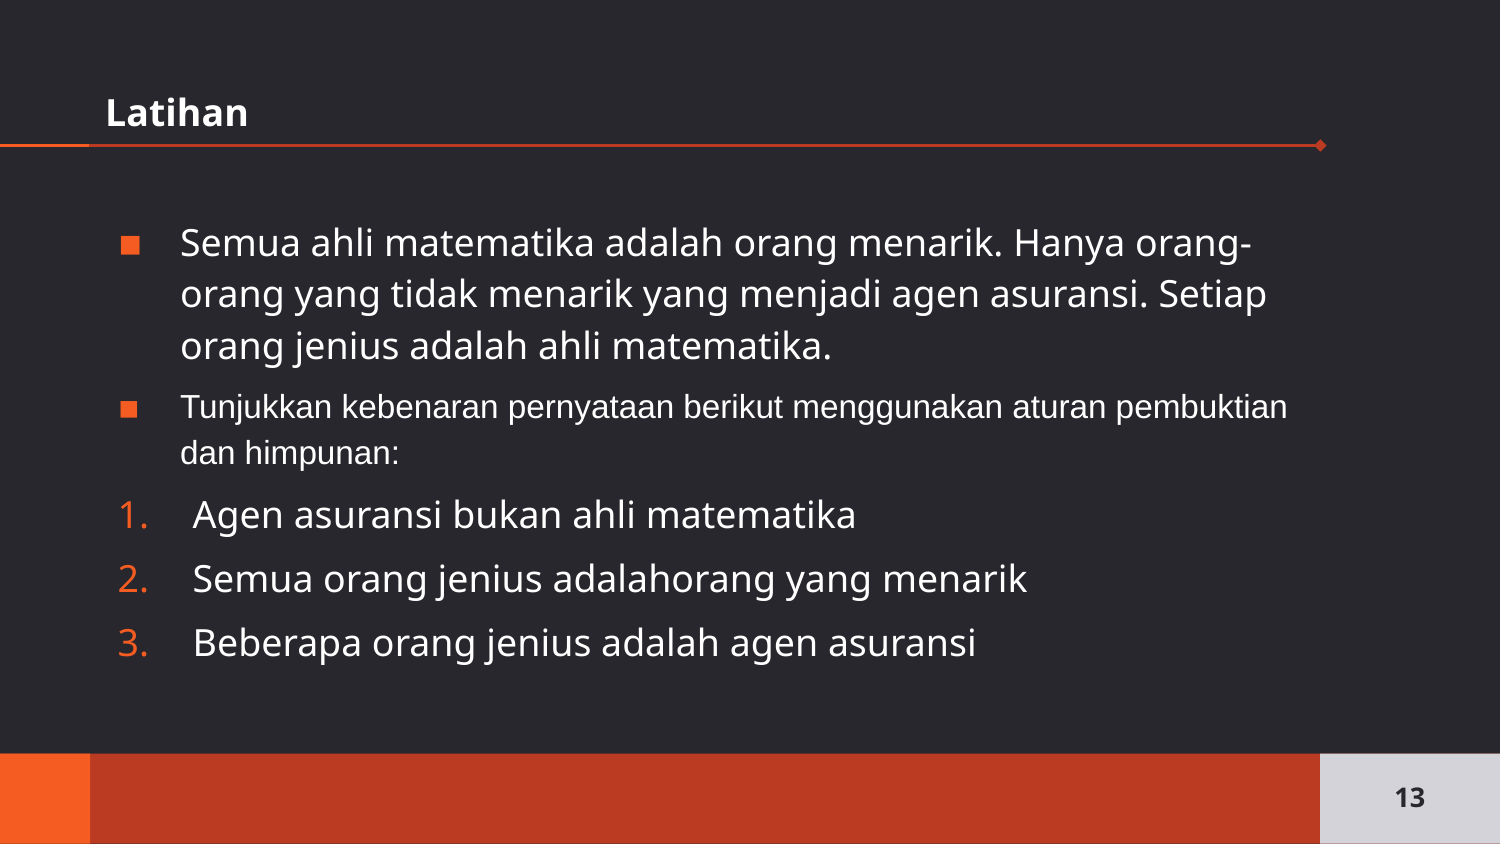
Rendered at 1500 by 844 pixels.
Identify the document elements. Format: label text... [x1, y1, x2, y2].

list Semua ahli matematika adalah orang menarik. Hanya orang-orang yang tidak menarik yang menjadi agen asuransi. Setiap orang jenius adalah ahli matematika. Tunjukkan kebenaran pernyataan berikut menggunakan aturan pembuktian dan himpunan: Agen asuransi bukan ahli matematika Semua orang jenius adalahorang yang menarik Beberapa orang jenius adalah agen asuransi [90, 196, 1320, 681]
slide_number 13 [1320, 753, 1500, 844]
title Latihan [90, 59, 1320, 150]
